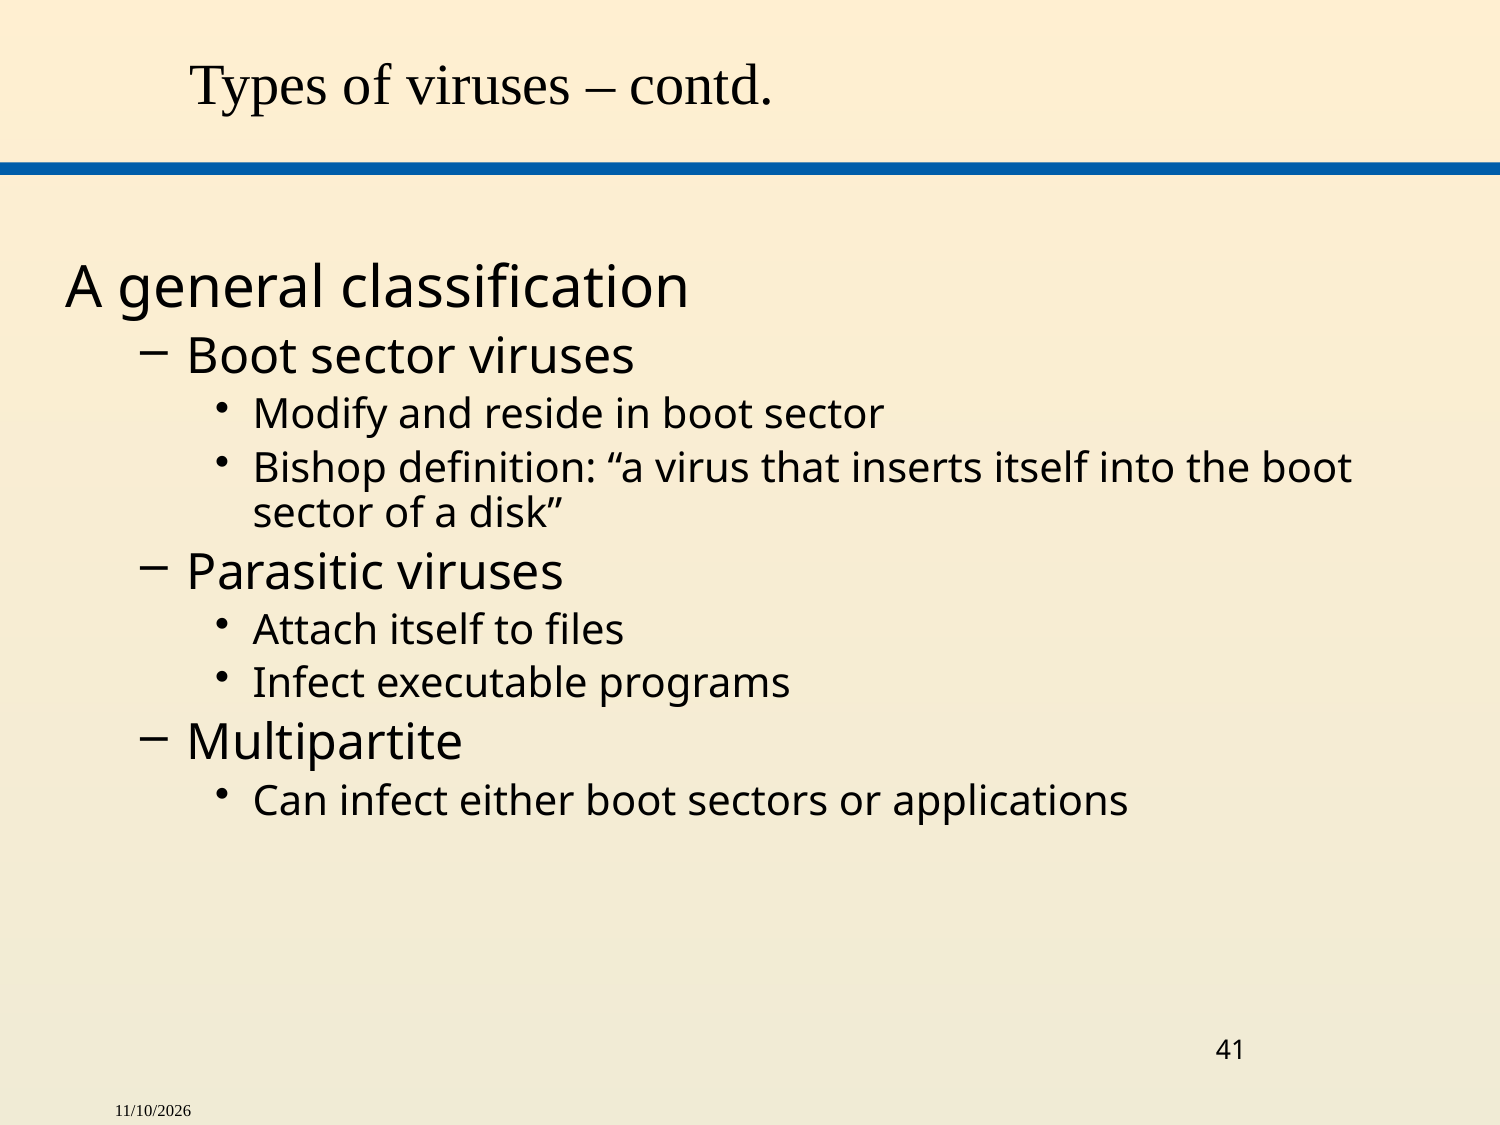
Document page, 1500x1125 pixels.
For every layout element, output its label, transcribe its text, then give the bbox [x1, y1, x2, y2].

title Types of viruses – contd. [174, 12, 1388, 151]
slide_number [99, 1092, 401, 1118]
list A general classification Boot sector viruses Modify and reside in boot sector Bishop definition: “a virus that inserts itself into the boot sector of a disk” Parasitic viruses Attach itself to files Infect executable programs Multipartite Can infect either boot sectors or applications [49, 249, 1401, 993]
slide_number 41 [1074, 1024, 1388, 1101]
